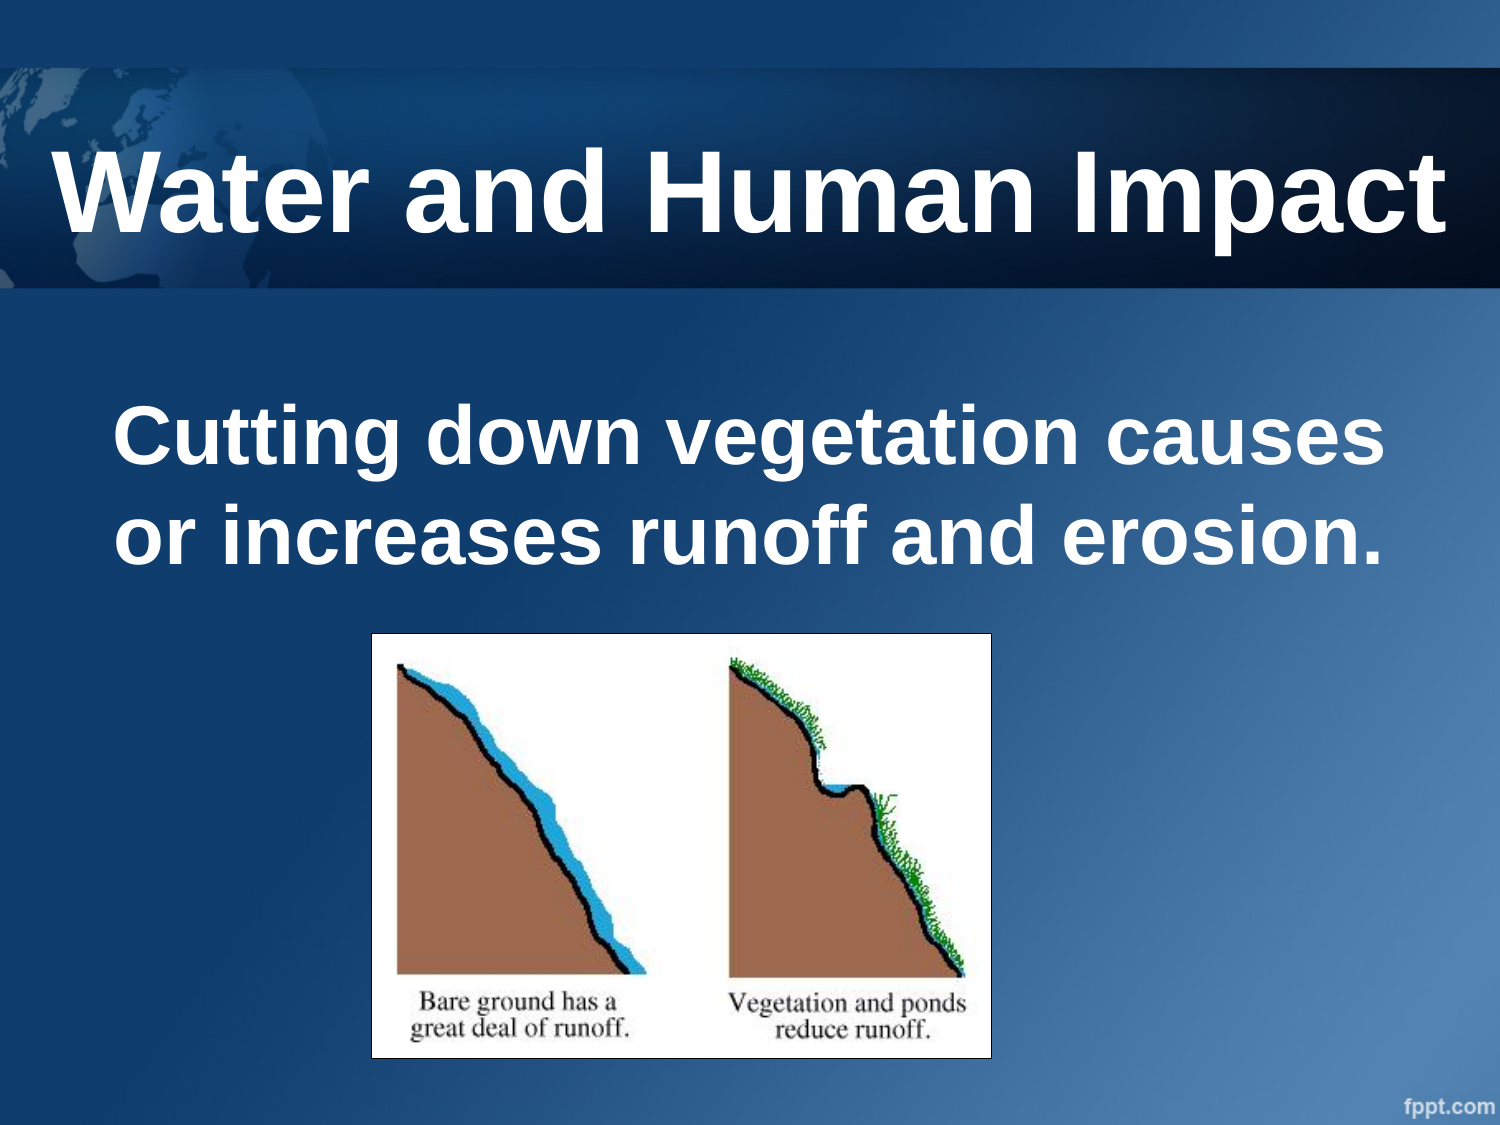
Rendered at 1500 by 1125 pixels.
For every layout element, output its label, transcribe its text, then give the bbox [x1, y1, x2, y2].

text_box Cutting down vegetation causes or increases runoff and erosion. [70, 373, 1430, 589]
picture [0, 0, 1500, 1125]
text_box Water and Human Impact [29, 108, 1471, 264]
